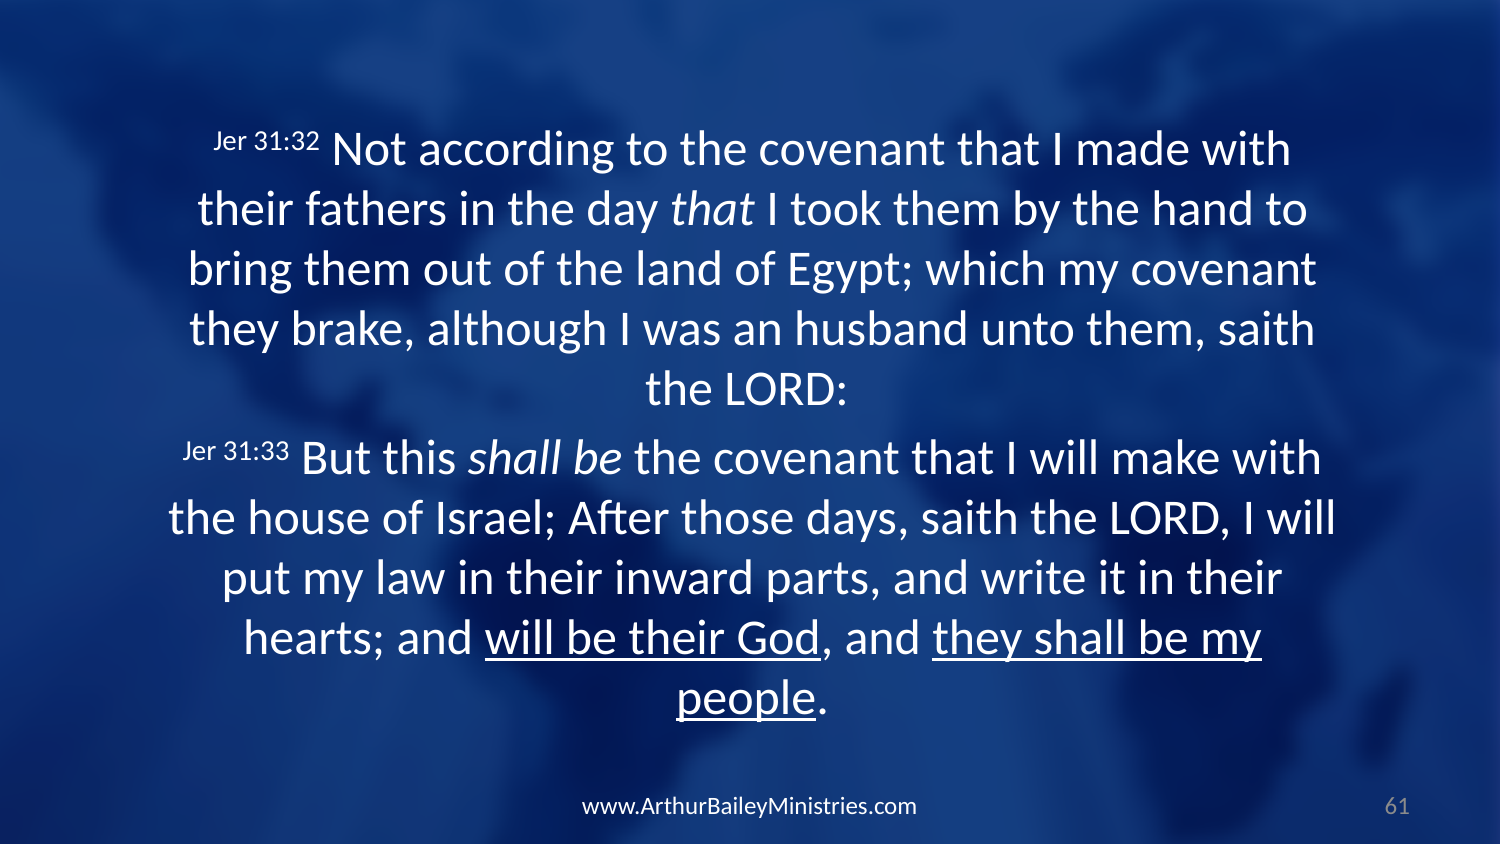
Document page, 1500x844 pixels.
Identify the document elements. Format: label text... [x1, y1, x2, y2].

list Jer 31:32 Not according to the covenant that I made with their fathers in the day that I took them by the hand to bring them out of the land of Egypt; which my covenant they brake, although I was an husband unto them, saith the LORD: Jer 31:33 But this shall be the covenant that I will make with the house of Israel; After those days, saith the LORD, I will put my law in their inward parts, and write it in their hearts; and will be their God, and they shall be my people. [151, 107, 1355, 741]
footer www.ArthurBaileyMinistries.com [512, 782, 988, 827]
slide_number 61 [1074, 782, 1425, 827]
picture [0, 0, 1500, 844]
